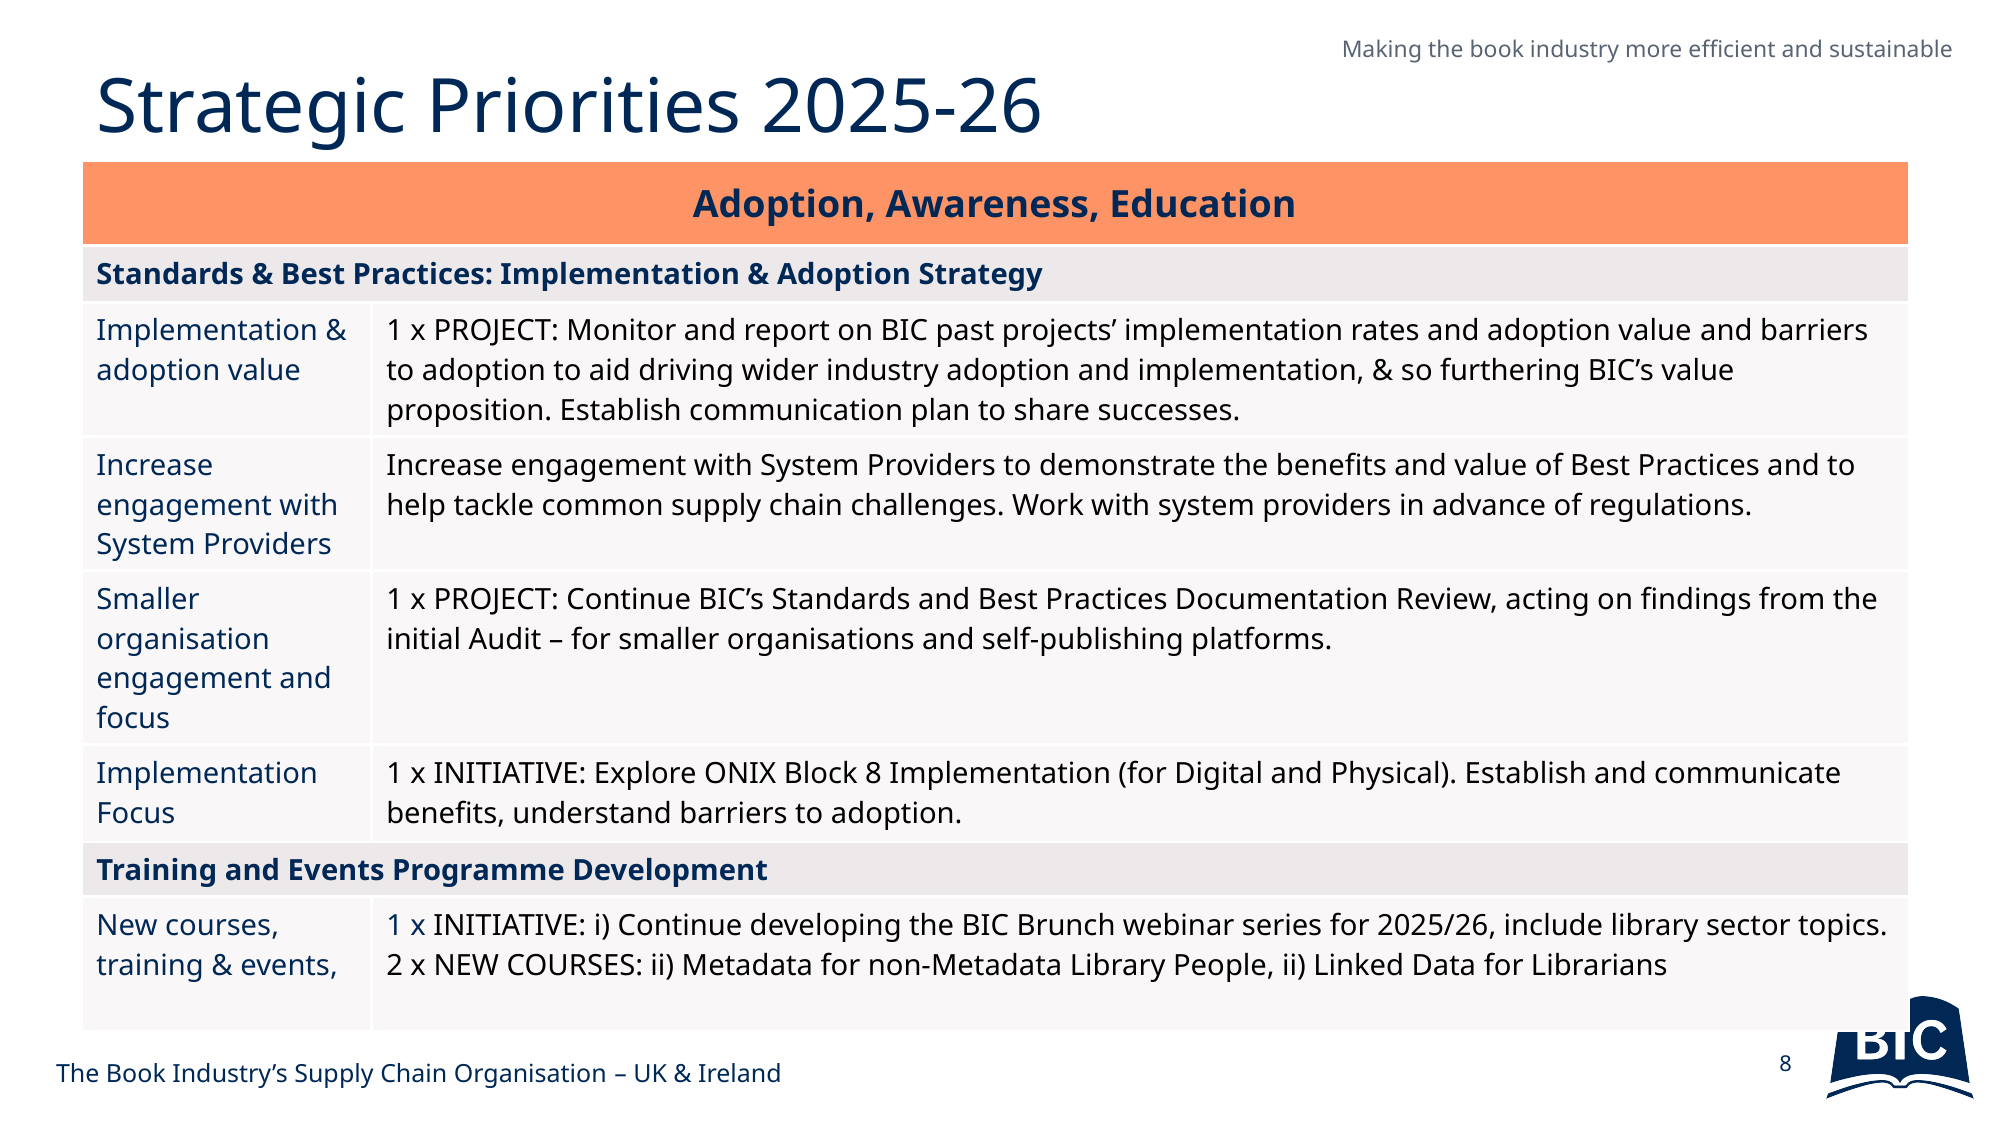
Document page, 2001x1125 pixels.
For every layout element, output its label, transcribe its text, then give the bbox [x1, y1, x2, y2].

table_cell Standards & Best Practices: Implementation & Adoption Strategy [83, 247, 1908, 301]
table_header Adoption, Awareness, Education [83, 162, 1908, 244]
table_cell 1 x PROJECT: Continue BIC’s Standards and Best Practices Documentation Review, acting on findings from the initial Audit – for smaller organisations and self-publishing platforms. [373, 572, 1908, 743]
table_cell Training and Events Programme Development [83, 843, 1908, 895]
picture [1826, 996, 1974, 1099]
table_cell Implementation & adoption value [83, 304, 370, 435]
table_cell Increase engagement with System Providers to demonstrate the benefits and value of Best Practices and to help tackle common supply chain challenges. Work with system providers in advance of regulations. [373, 438, 1908, 569]
table_cell 1 x INITIATIVE: Explore ONIX Block 8 Implementation (for Digital and Physical). Establish and communicate benefits, understand barriers to adoption. [373, 746, 1908, 841]
table_cell Increase engagement with System Providers [83, 438, 370, 569]
table_cell New courses, training & events, [83, 898, 370, 1030]
title Strategic Priorities 2025-26 [81, 0, 1807, 159]
slide_number 8 [1468, 1042, 1807, 1103]
table_cell Implementation Focus [83, 746, 370, 841]
footer The Book Industry’s Supply Chain Organisation – UK & Ireland [41, 1042, 835, 1103]
table_cell 1 x INITIATIVE: i) Continue developing the BIC Brunch webinar series for 2025/26, include library sector topics. 2 x NEW COURSES: ii) Metadata for non-Metadata Library People, ii) Linked Data for Librarians [373, 898, 1908, 1030]
table_cell Smaller organisation engagement and focus [83, 572, 370, 743]
table_cell 1 x PROJECT: Monitor and report on BIC past projects’ implementation rates and adoption value and barriers to adoption to aid driving wider industry adoption and implementation, & so furthering BIC’s value proposition. Establish communication plan to share successes. [373, 304, 1908, 435]
